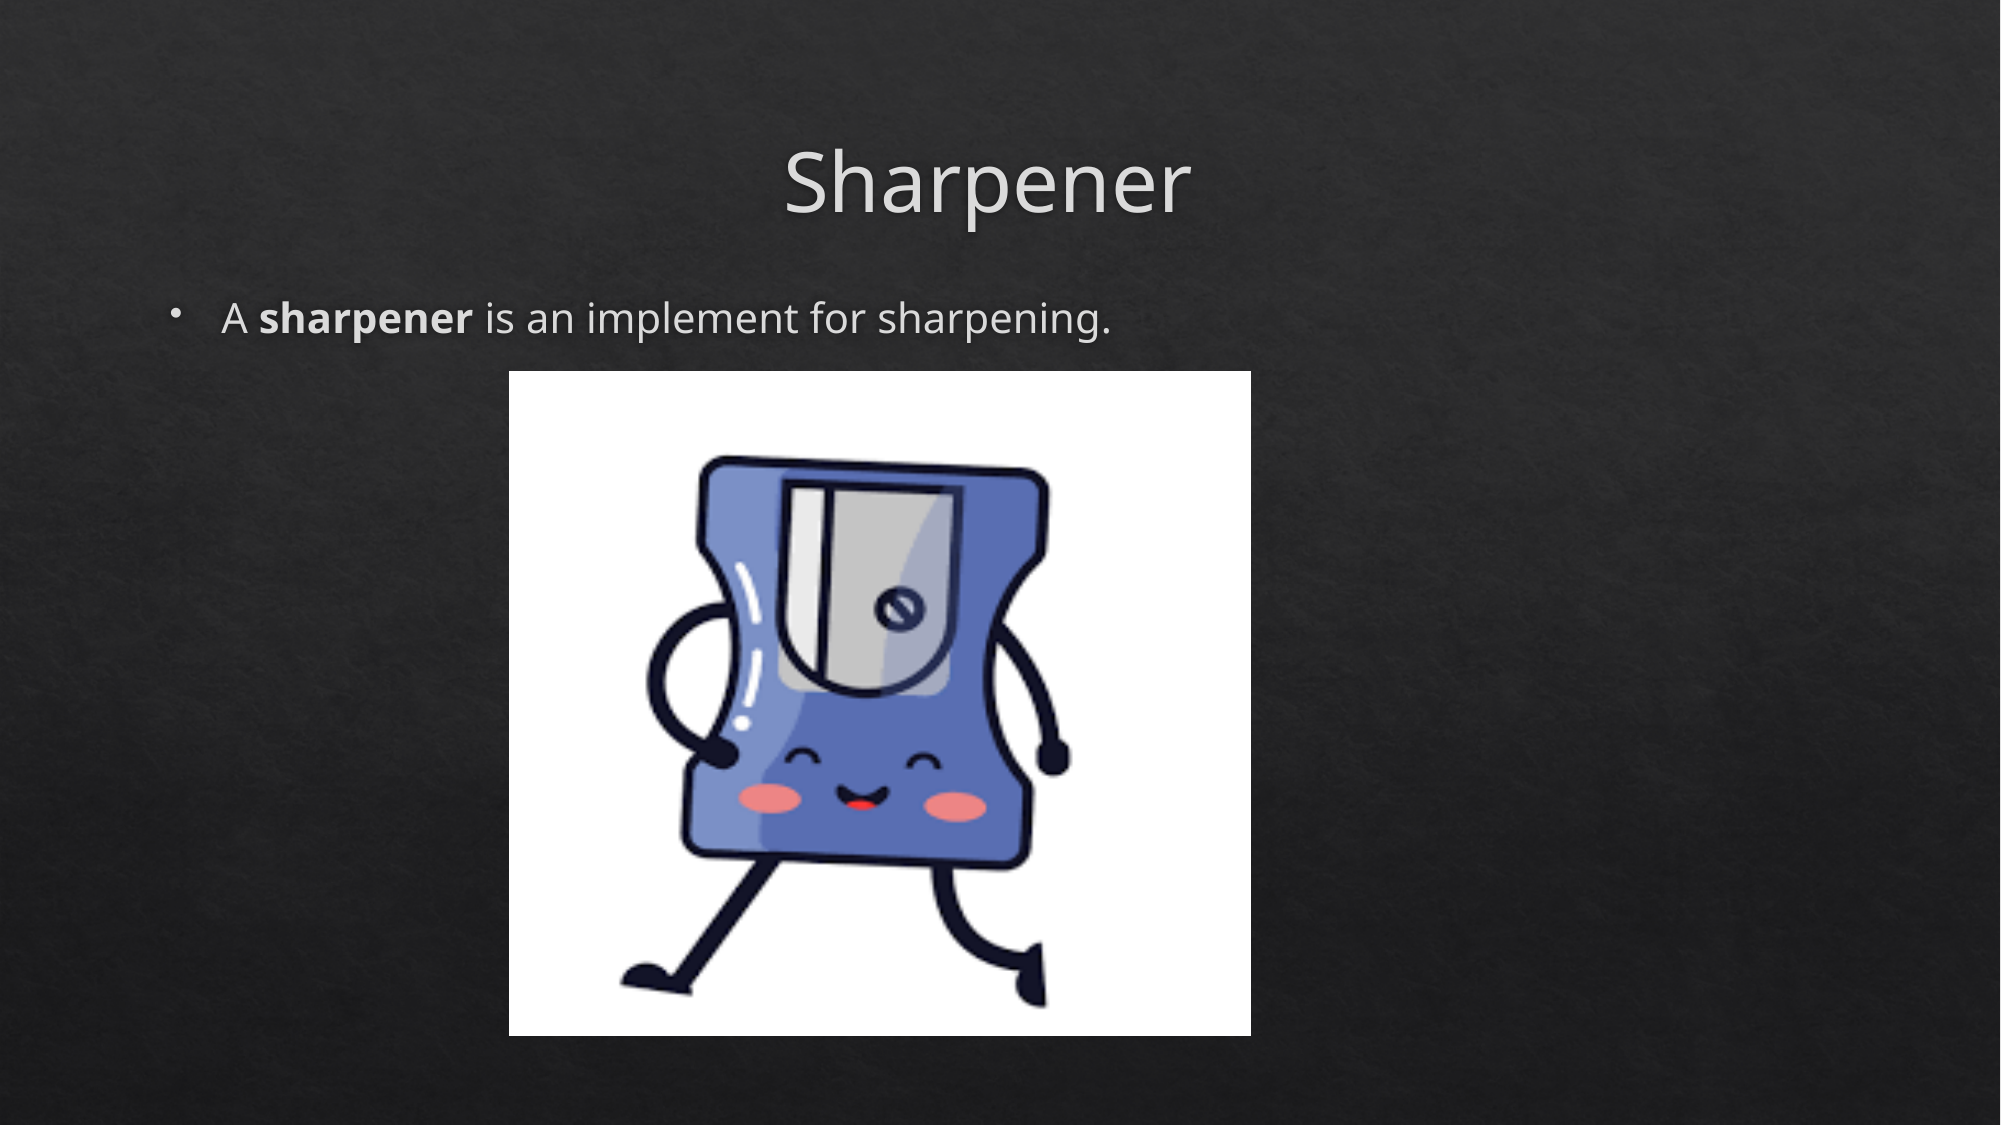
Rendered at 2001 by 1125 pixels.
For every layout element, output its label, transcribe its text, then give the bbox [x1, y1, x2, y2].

title Sharpener [149, 99, 1849, 260]
list A sharpener is an implement for sharpening. [149, 284, 1849, 950]
picture [508, 371, 1252, 1036]
